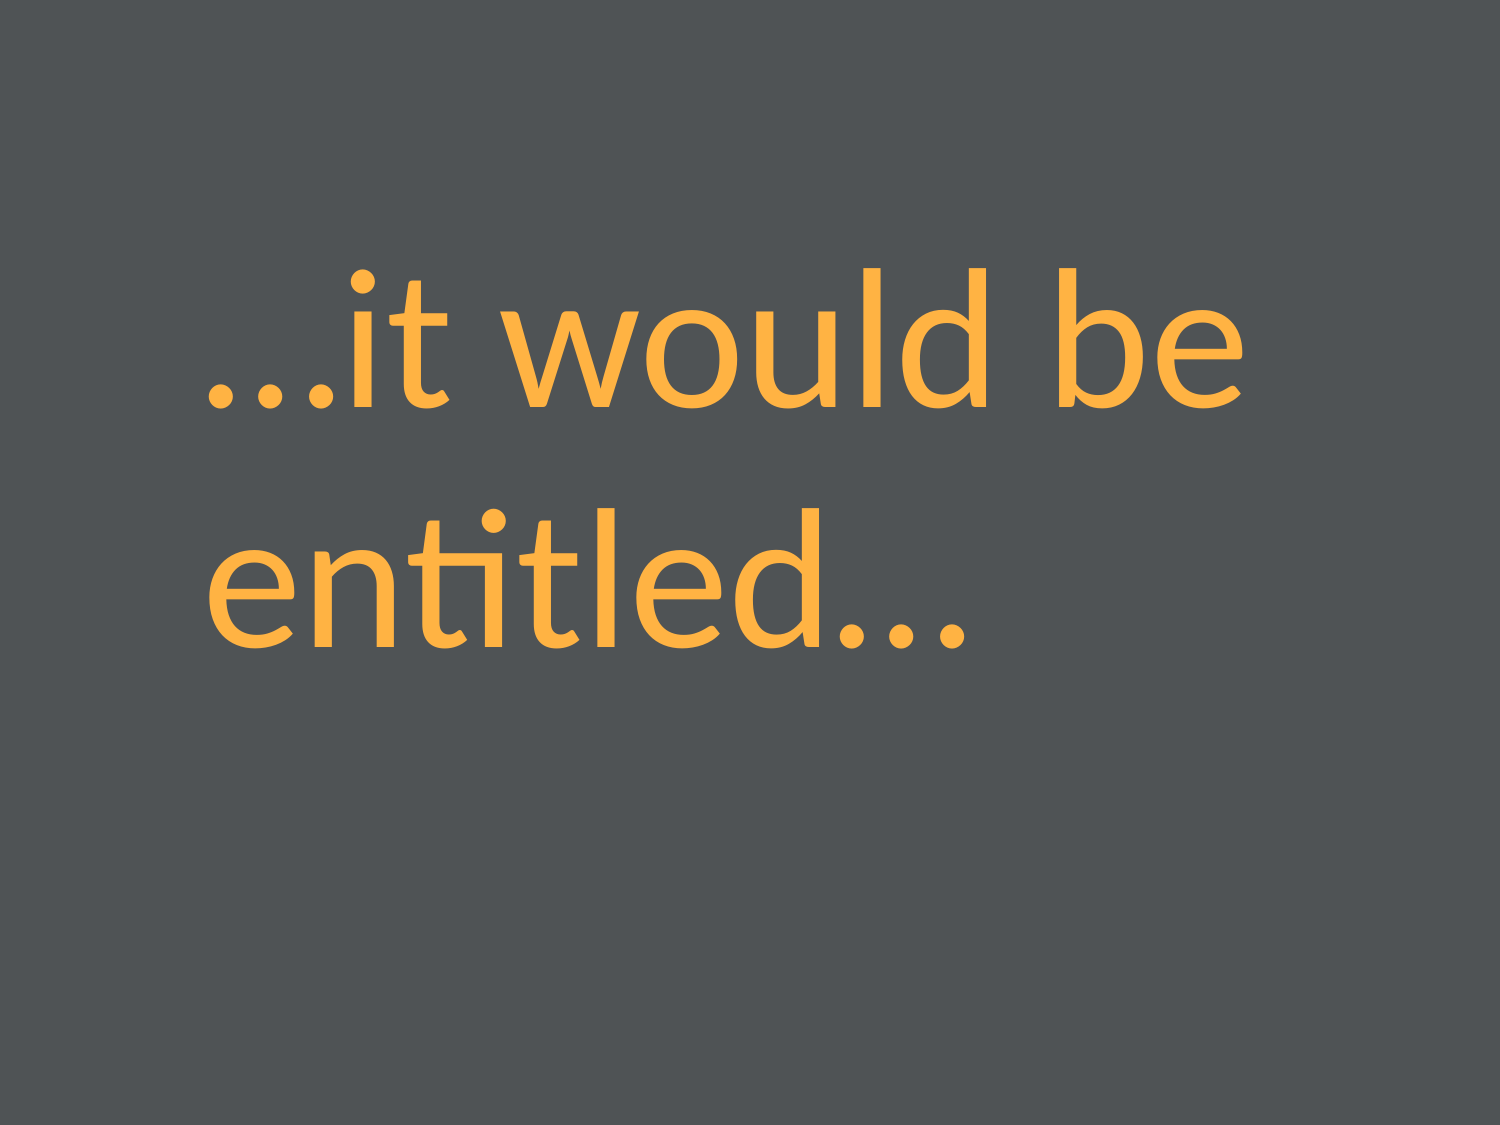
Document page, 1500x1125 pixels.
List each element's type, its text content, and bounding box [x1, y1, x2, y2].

text_box …it would be entitled… [187, 199, 1288, 695]
